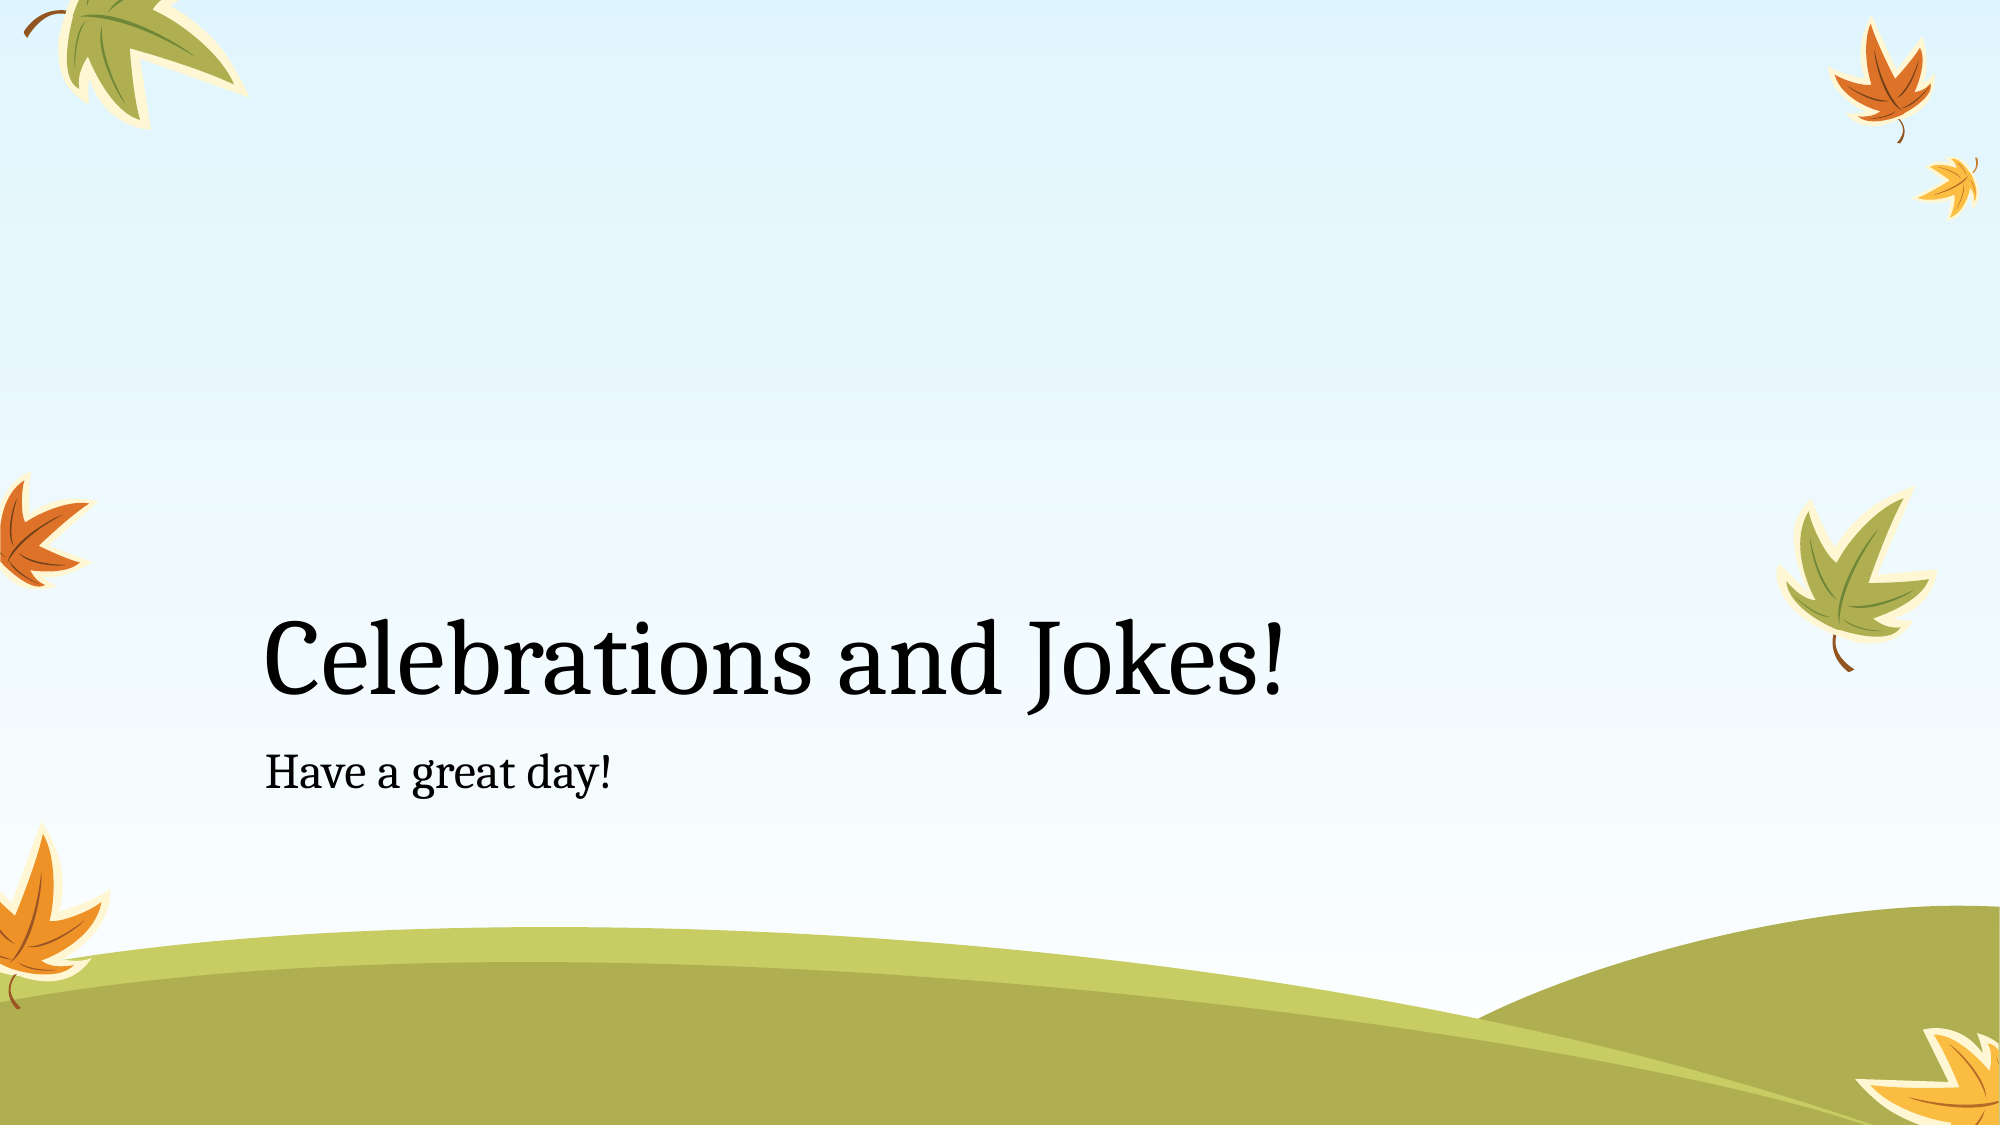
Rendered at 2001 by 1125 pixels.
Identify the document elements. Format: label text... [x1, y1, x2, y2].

title Celebrations and Jokes! [249, 243, 1750, 725]
list Have a great day! [249, 730, 1750, 925]
